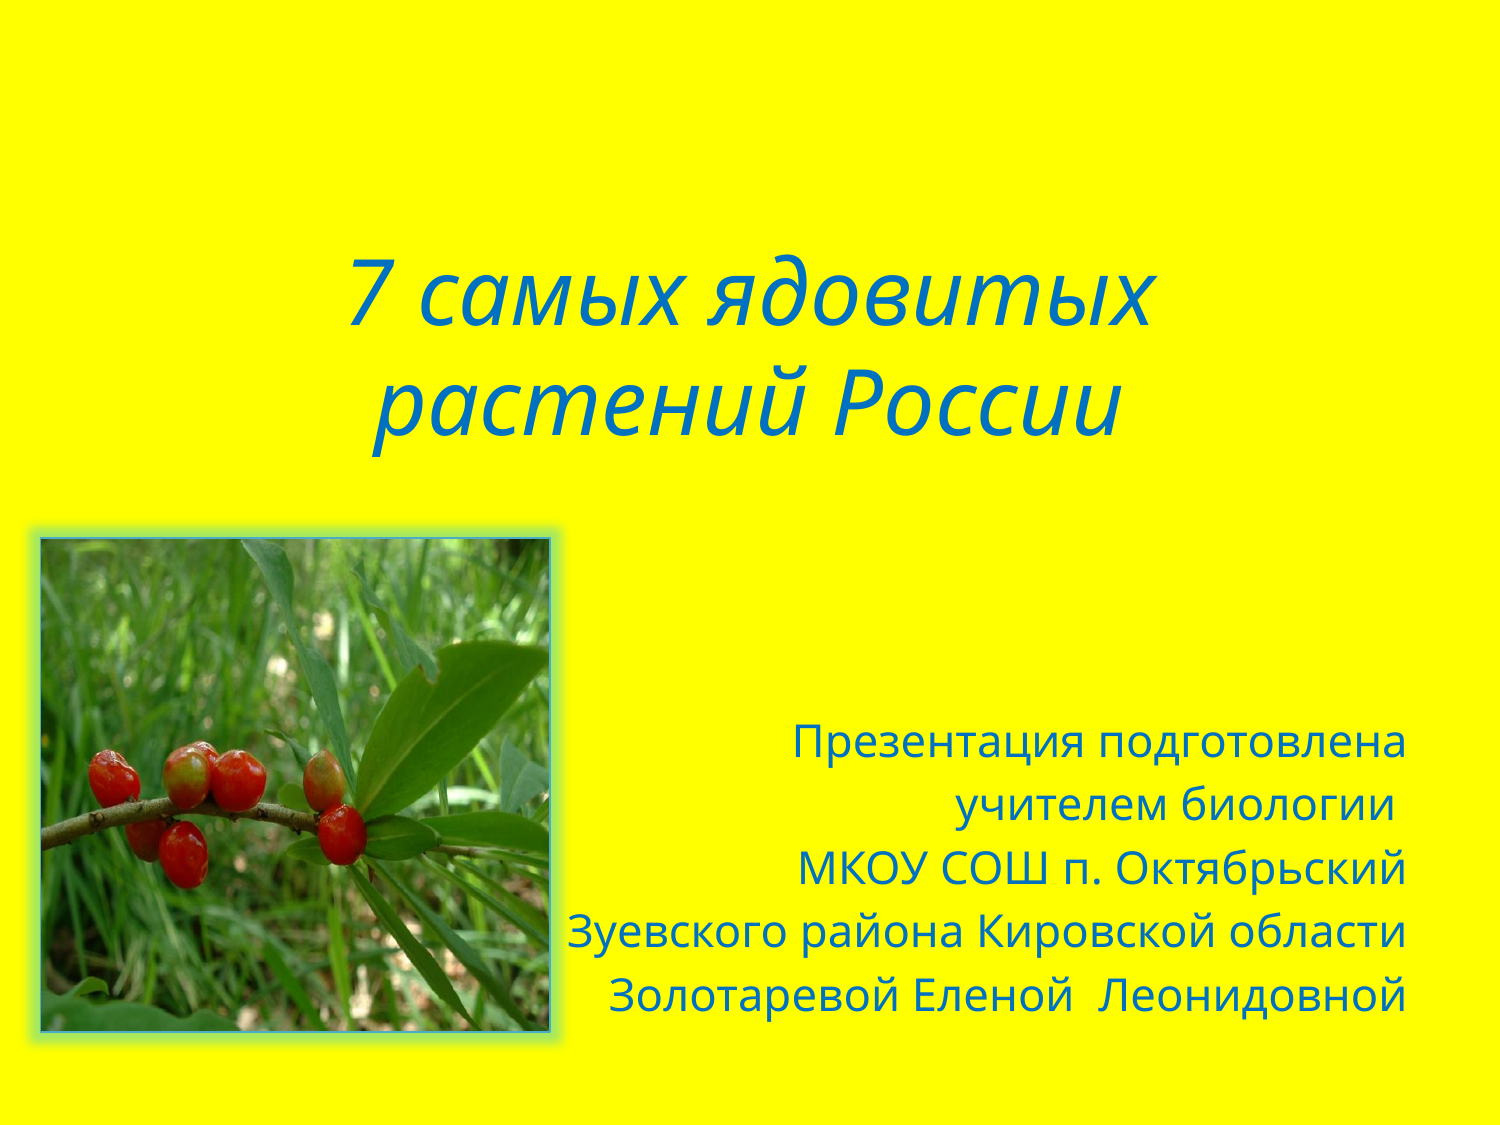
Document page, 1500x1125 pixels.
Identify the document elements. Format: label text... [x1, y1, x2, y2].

subtitle Презентация подготовлена учителем биологии МКОУ СОШ п. Октябрьский Зуевского района Кировской области Золотаревой Еленой Леонидовной [537, 704, 1424, 1106]
picture [41, 538, 550, 1032]
title 7 самых ядовитых растений России [112, 160, 1388, 528]
